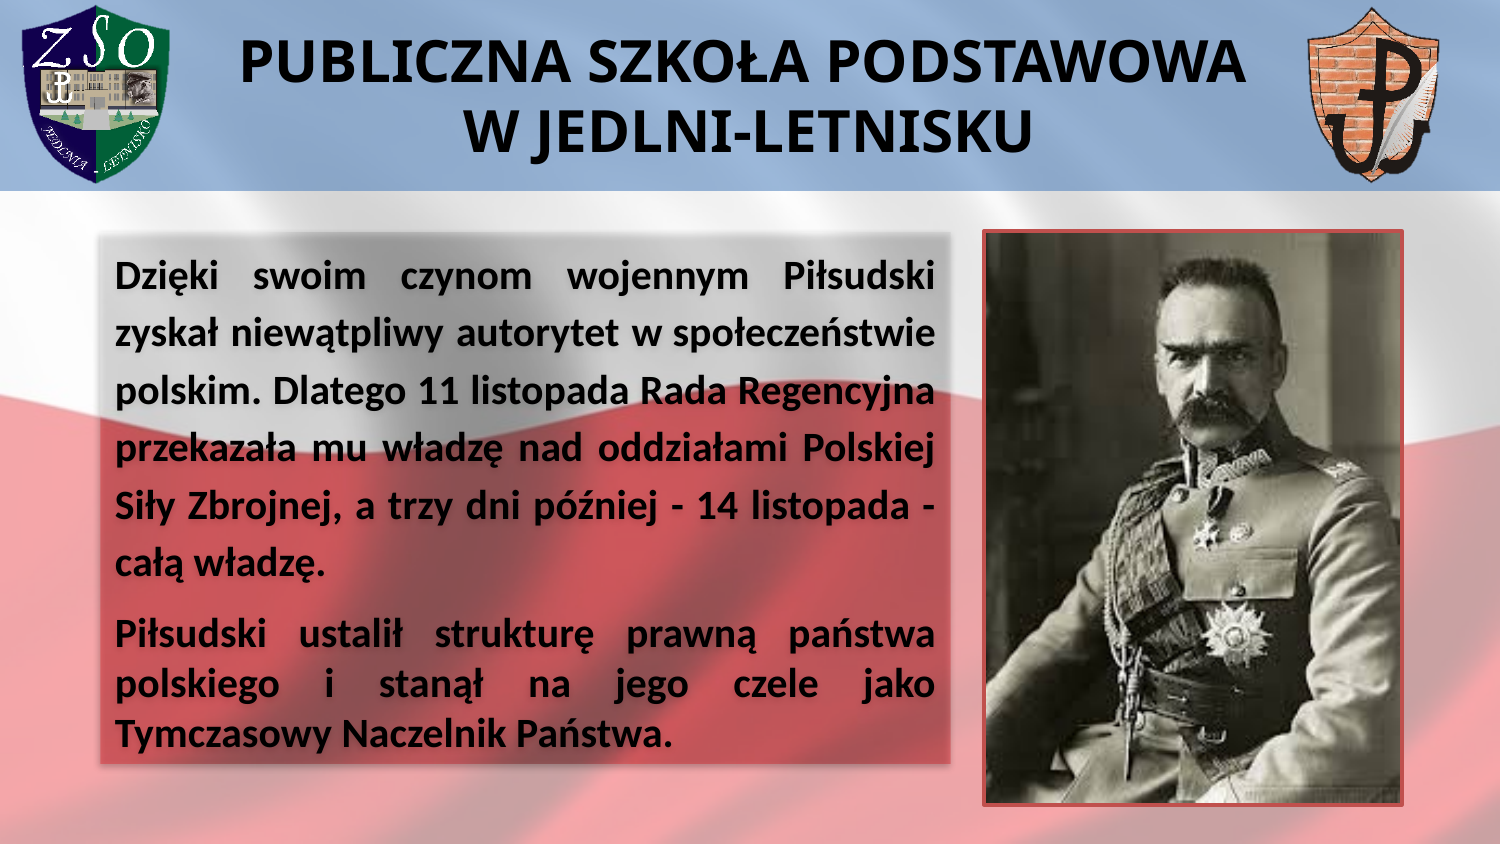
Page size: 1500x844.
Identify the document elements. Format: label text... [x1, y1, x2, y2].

text_box Dzięki swoim czynom wojennym Piłsudski zyskał niewątpliwy autorytet w społeczeństwie polskim. Dlatego 11 listopada Rada Regencyjna przekazała mu władzę nad oddziałami Polskiej Siły Zbrojnej, a trzy dni później - 14 listopada - całą władzę. Piłsudski ustalił strukturę prawną państwa polskiego i stanął na jego czele jako Tymczasowy Naczelnik Państwa. [97, 230, 954, 767]
picture [985, 233, 1400, 803]
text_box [0, 0, 1500, 201]
